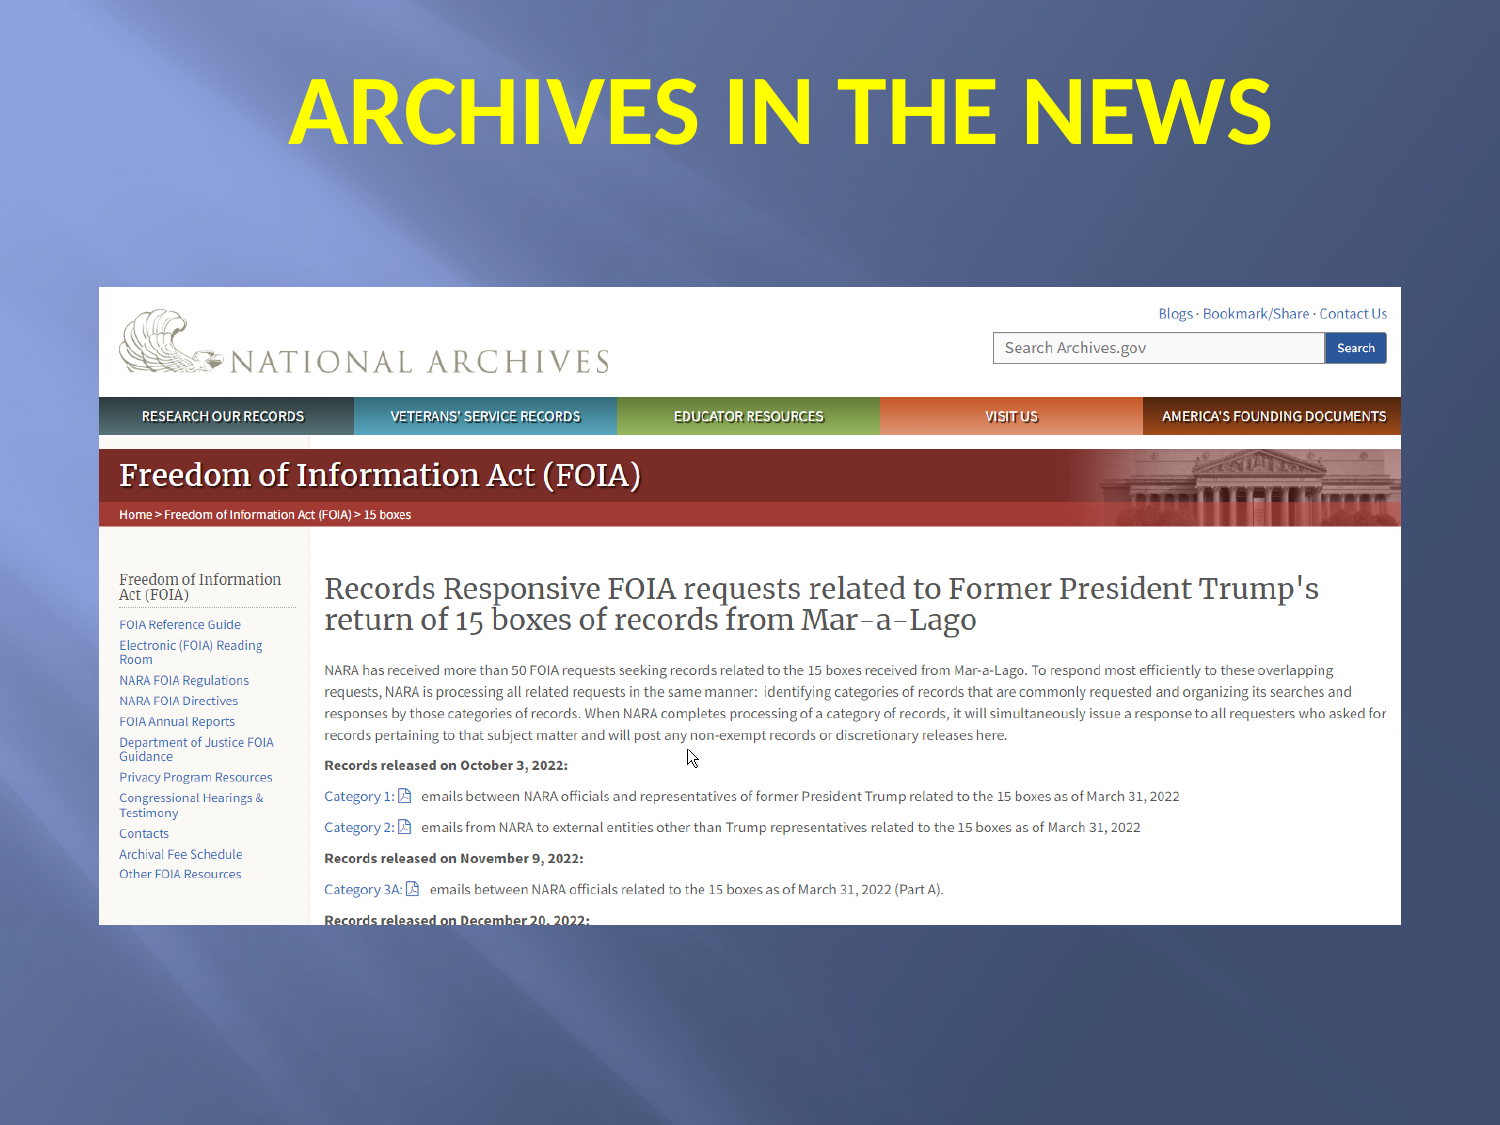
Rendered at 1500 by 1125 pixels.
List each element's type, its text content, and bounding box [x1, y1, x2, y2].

title Archives in the news [106, 4, 1457, 165]
picture [99, 287, 1401, 926]
subtitle http://www.bbc.com/news/blogs-trending-42724320 [52, 653, 775, 1125]
